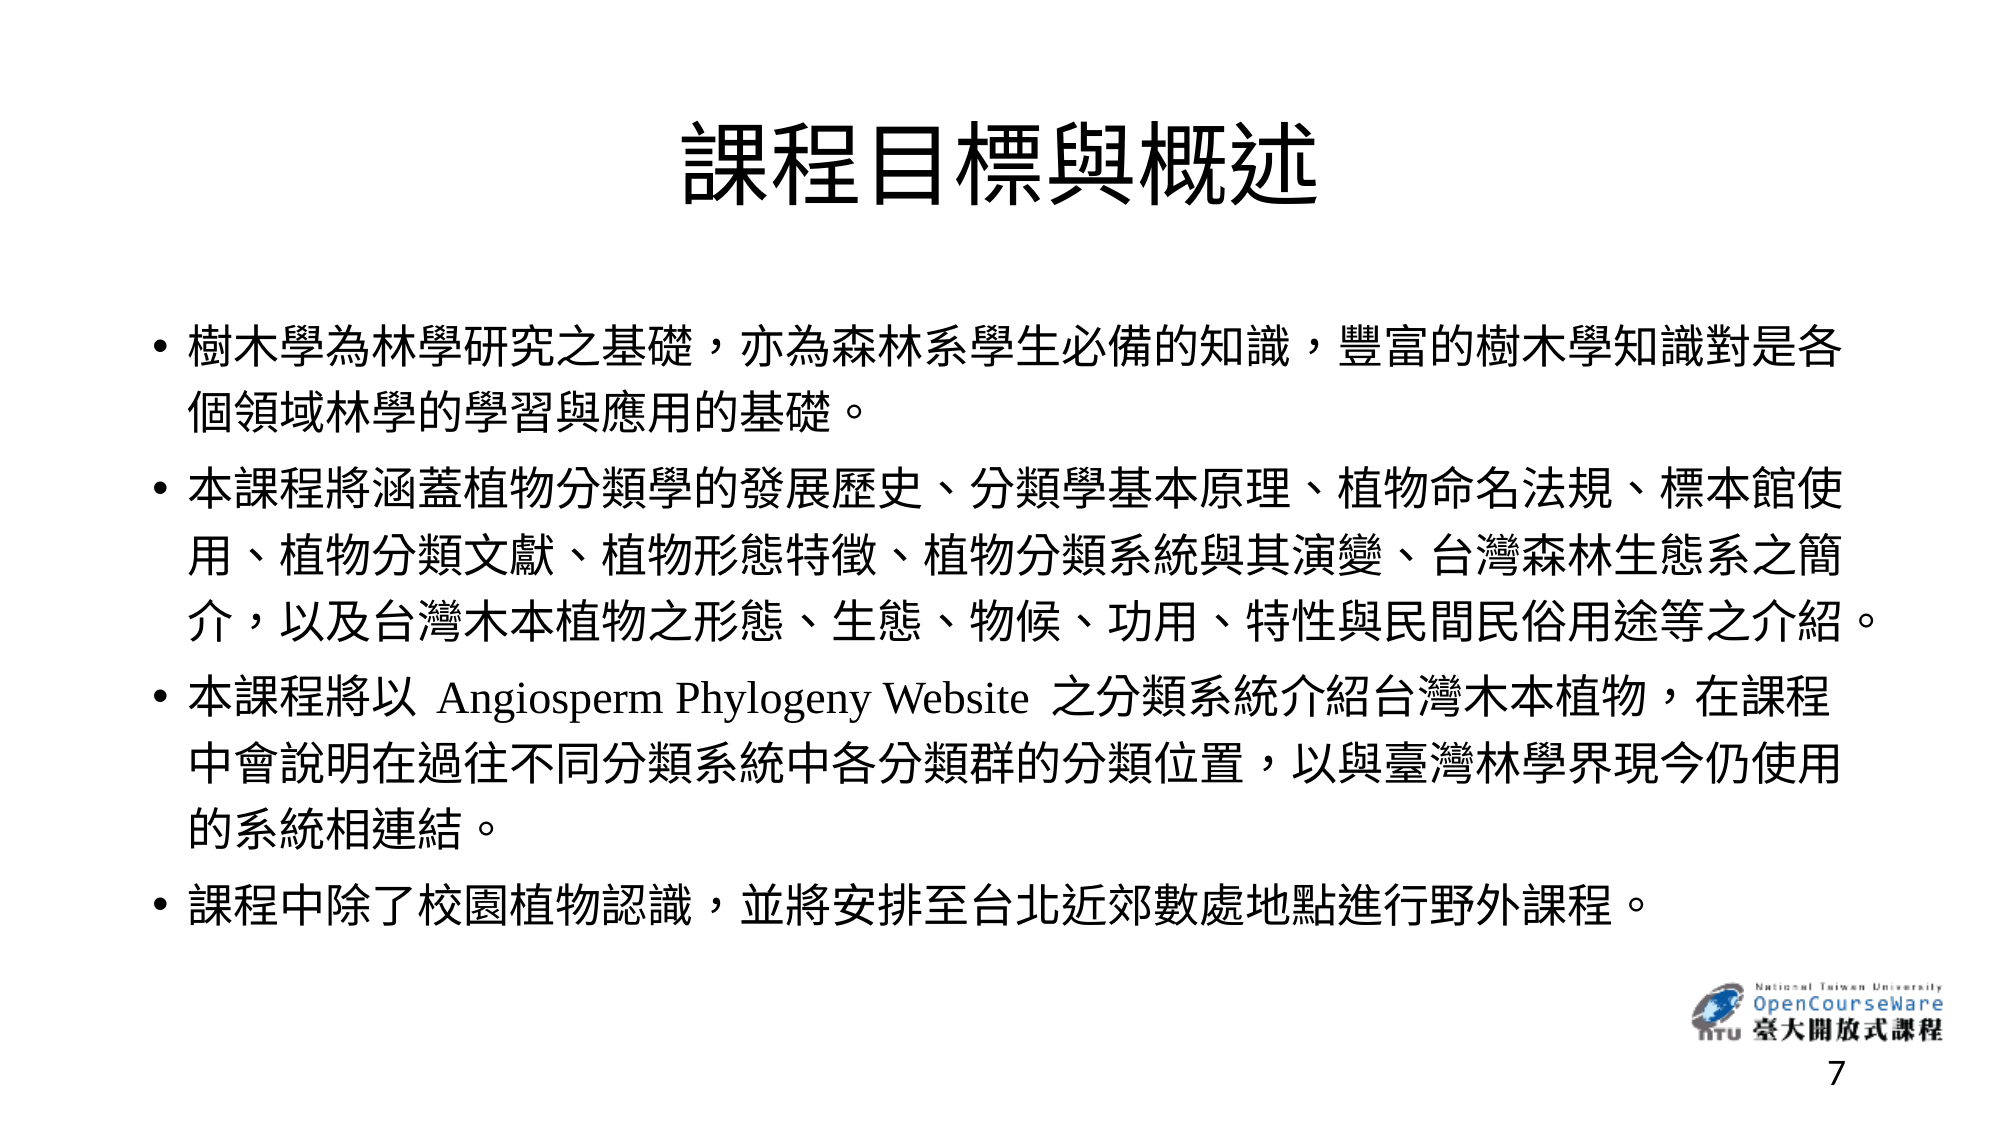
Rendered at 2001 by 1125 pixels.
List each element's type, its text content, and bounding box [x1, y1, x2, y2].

list 樹木學為林學研究之基礎，亦為森林系學生必備的知識，豐富的樹木學知識對是各個領域林學的學習與應用的基礎。 本課程將涵蓋植物分類學的發展歷史、分類學基本原理、植物命名法規、標本館使用、植物分類文獻、植物形態特徵、植物分類系統與其演變、台灣森林生態系之簡介，以及台灣木本植物之形態、生態、物候、功用、特性與民間民俗用途等之介紹。 本課程將以 Angiosperm Phylogeny Website 之分類系統介紹台灣木本植物，在課程中會說明在過往不同分類系統中各分類群的分類位置，以與臺灣林學界現今仍使用的系統相連結。 課程中除了校園植物認識，並將安排至台北近郊數處地點進行野外課程。 [137, 299, 1863, 1014]
title 課程目標與概述 [137, 59, 1863, 278]
picture [1672, 970, 1963, 1056]
